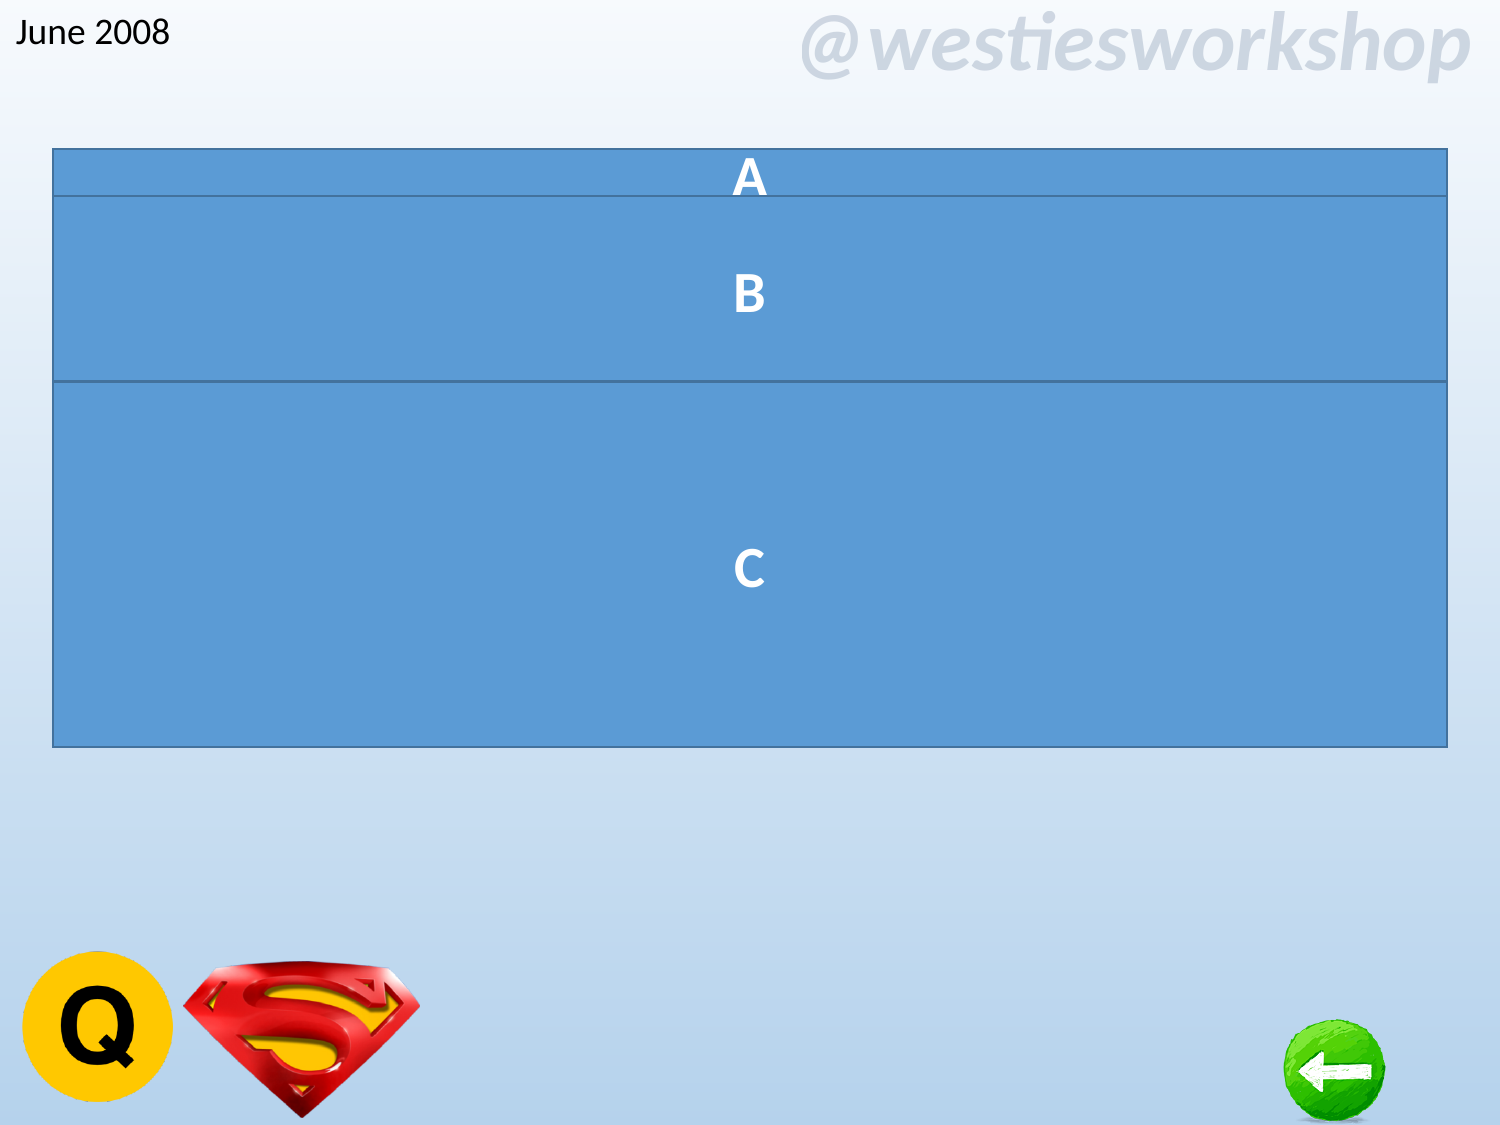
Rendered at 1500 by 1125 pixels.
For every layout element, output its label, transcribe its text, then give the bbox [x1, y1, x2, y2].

picture [1281, 1019, 1387, 1125]
picture [53, 148, 1447, 748]
picture [0, 928, 420, 1125]
text_box June 2008 [1, 0, 186, 60]
